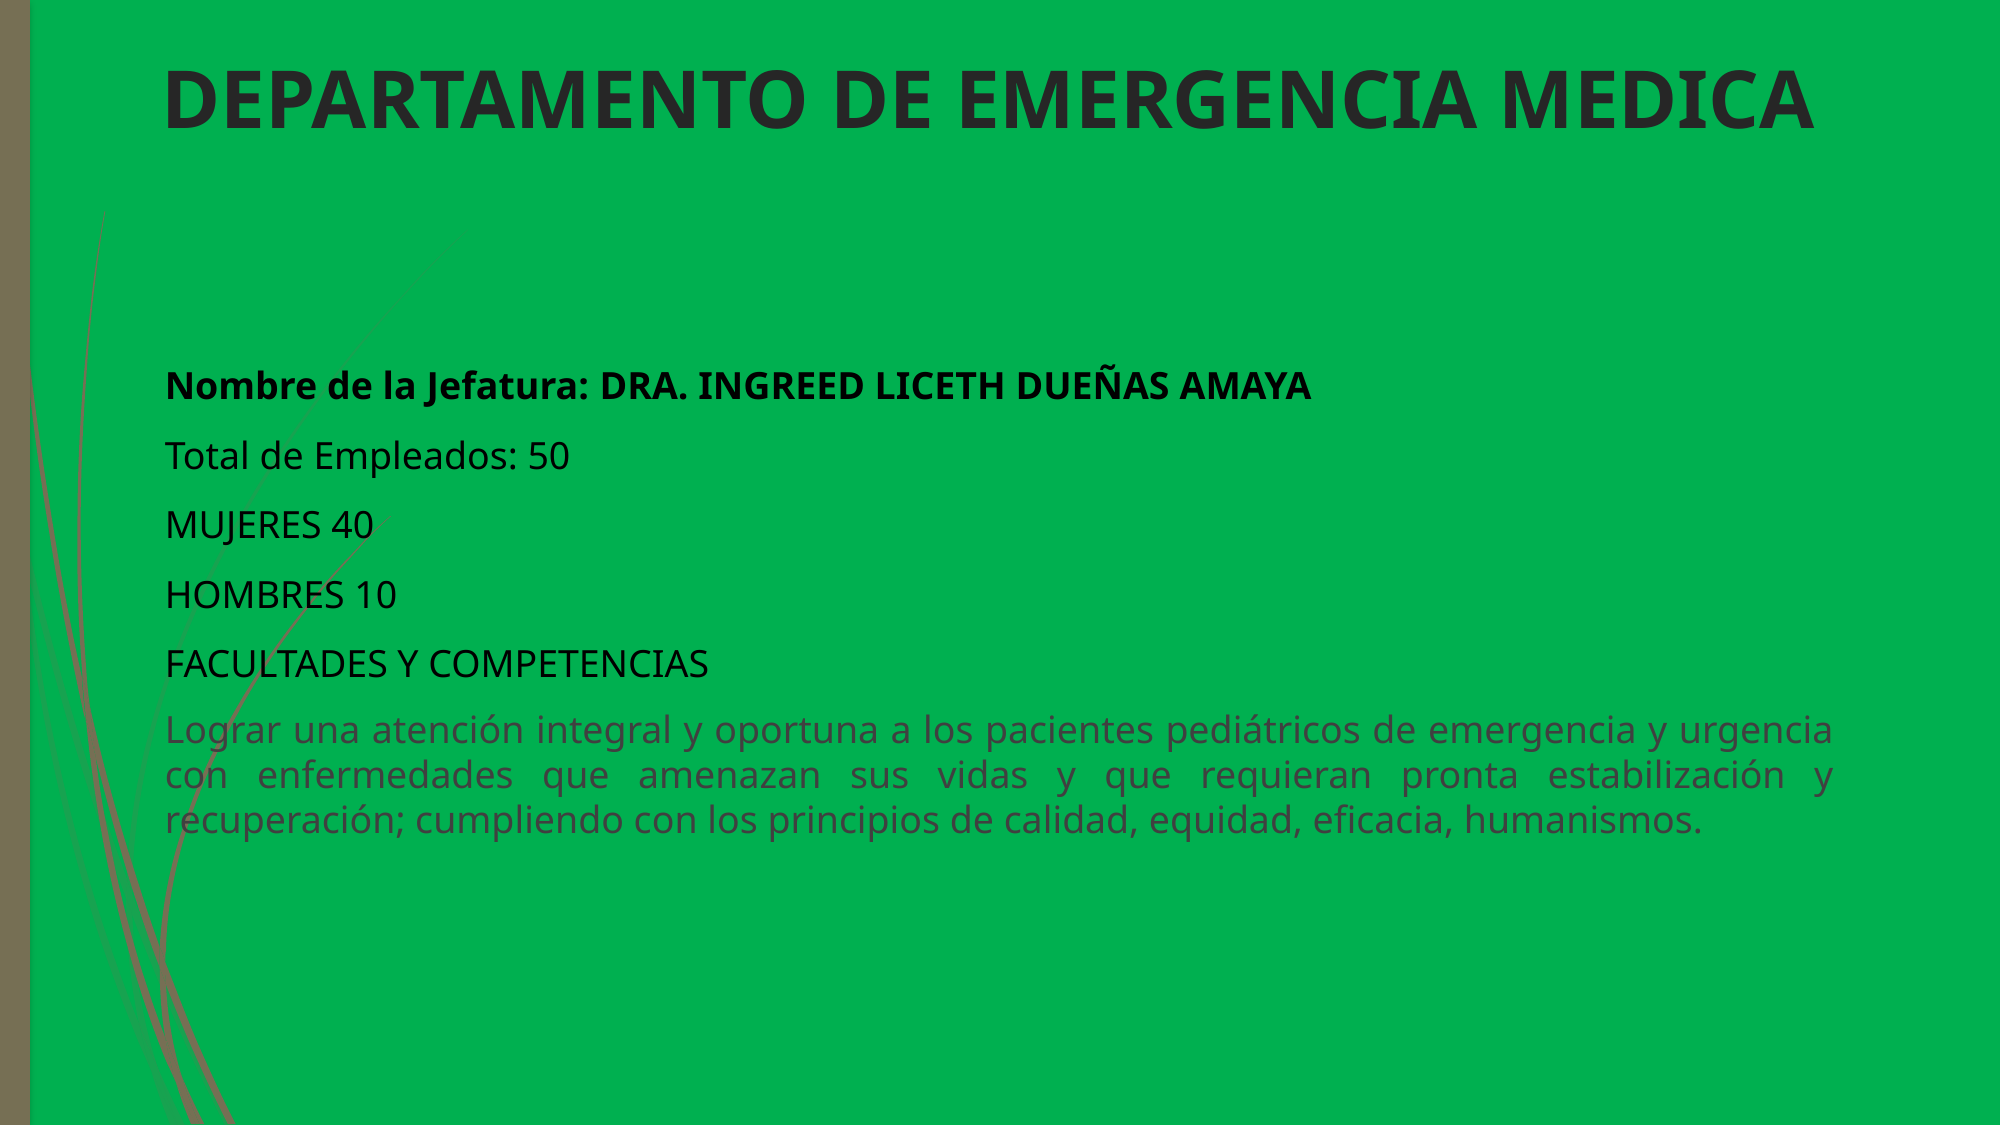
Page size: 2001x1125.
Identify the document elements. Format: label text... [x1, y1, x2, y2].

list Nombre de la Jefatura: Dra. INGREED LICETH DUEÑAS AMAYA Total de Empleados: 50 MUJERES 40 HOMBRES 10 FACULTADES Y COMPETENCIAS Lograr una atención integral y oportuna a los pacientes pediátricos de emergencia y urgencia con enfermedades que amenazan sus vidas y que requieran pronta estabilización y recuperación; cumpliendo con los principios de calidad, equidad, eficacia, humanismos. [149, 244, 1851, 956]
title DEPARTAMENTO DE EMERGENCIA MEDICA [146, 40, 1847, 210]
